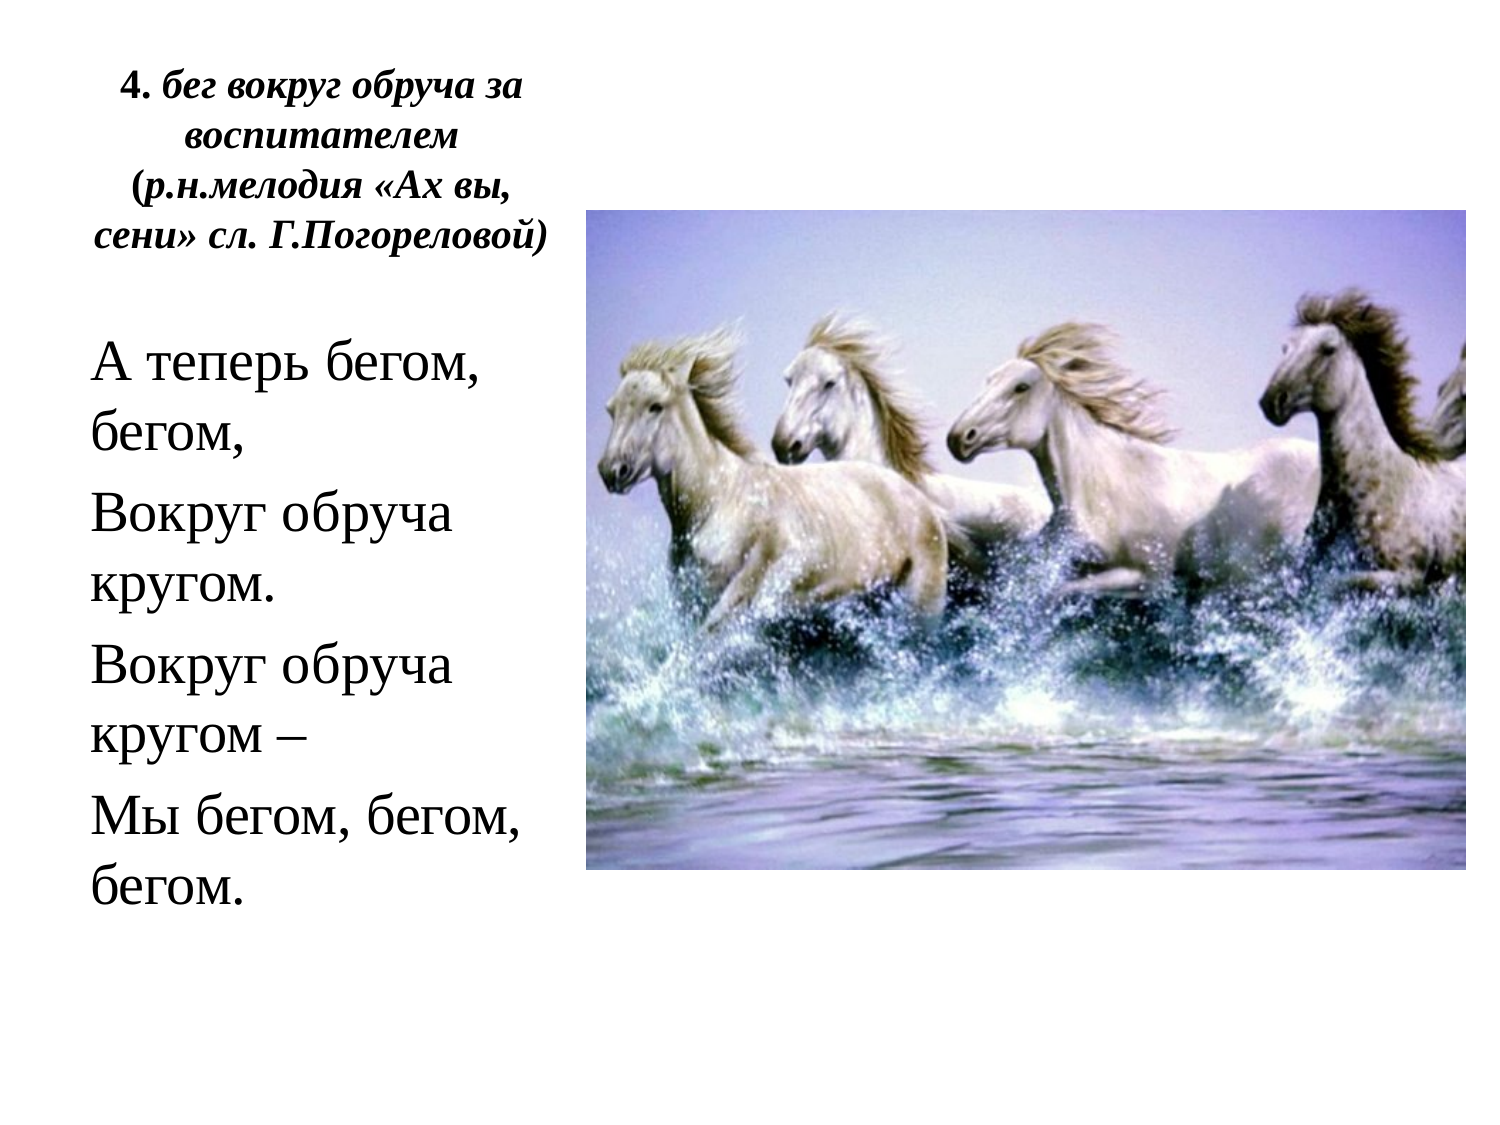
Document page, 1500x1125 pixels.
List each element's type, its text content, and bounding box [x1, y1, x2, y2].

title 4. бег вокруг обруча за воспитателем (р.н.мелодия «Ах вы, сени» сл. Г.Погореловой) [75, 44, 569, 314]
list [586, 210, 1466, 870]
list А теперь бегом, бегом, Вокруг обруча кругом. Вокруг обруча кругом – Мы бегом, бегом, бегом. [75, 314, 569, 1005]
